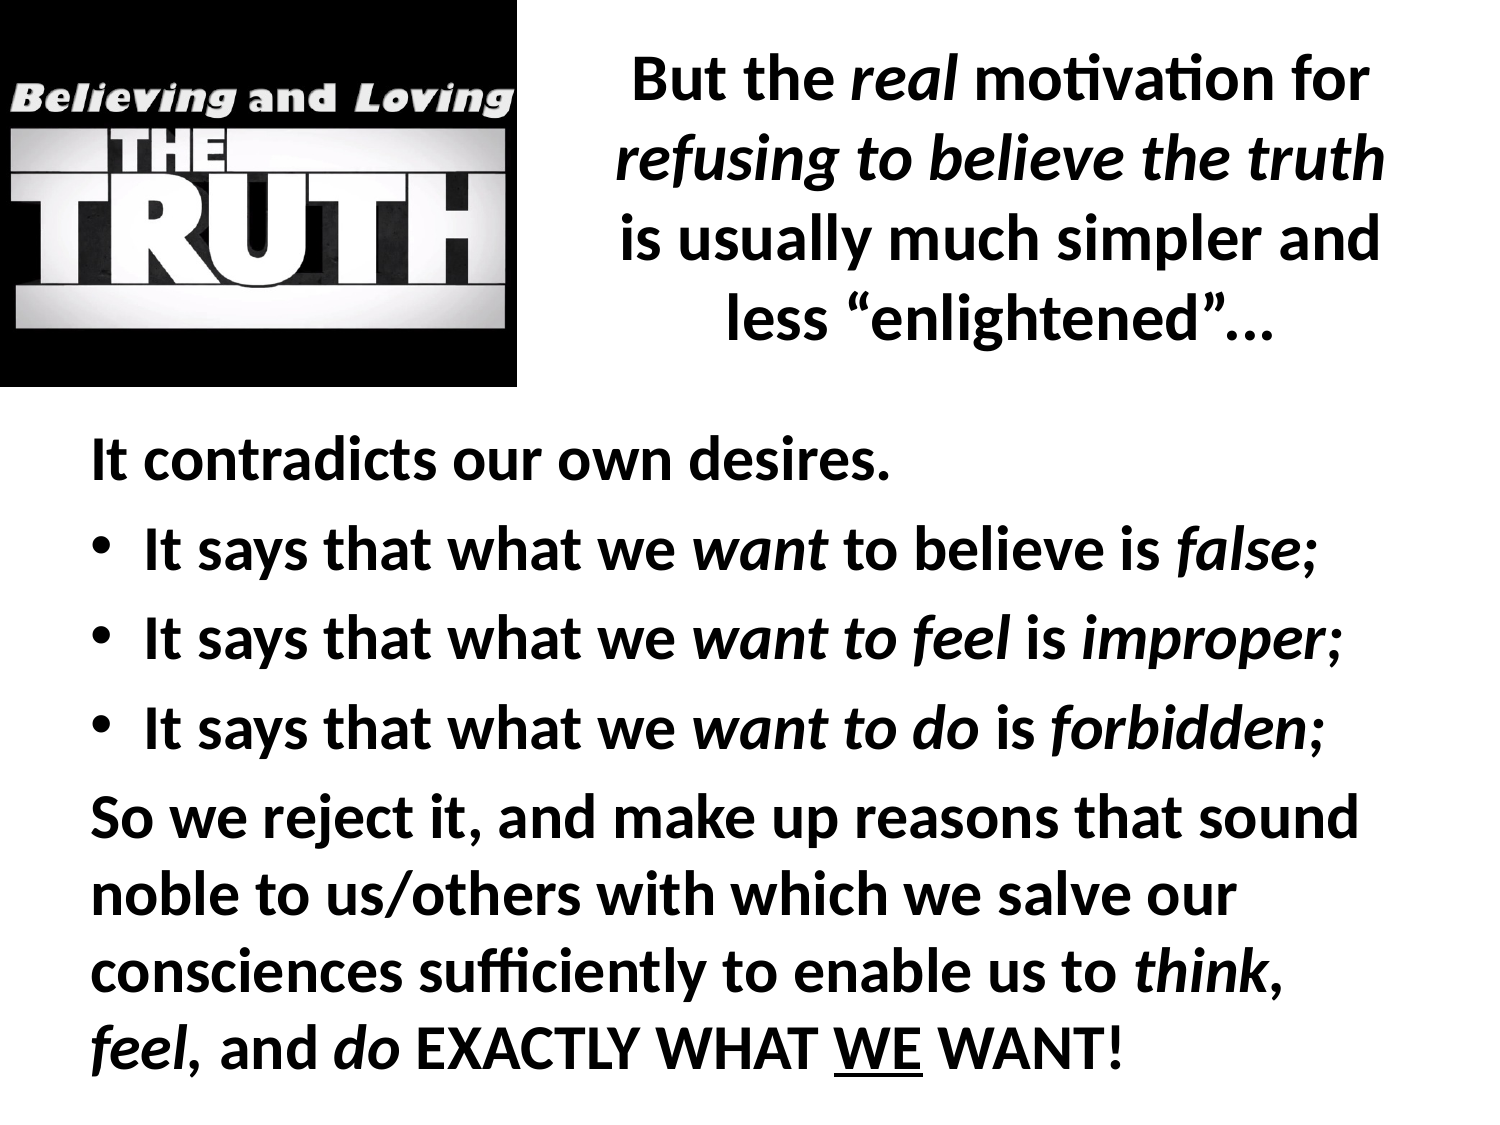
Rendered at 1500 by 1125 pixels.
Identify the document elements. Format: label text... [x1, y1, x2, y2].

list It contradicts our own desires. It says that what we want to believe is false; It says that what we want to feel is improper; It says that what we want to do is forbidden; So we reject it, and make up reasons that sound noble to us/others with which we salve our consciences sufficiently to enable us to think, feel, and do EXACTLY WHAT WE WANT! [75, 409, 1425, 1095]
picture [0, 0, 517, 388]
title But the real motivation for refusing to believe the truth is usually much simpler and less “enlightened”... [578, 0, 1425, 388]
